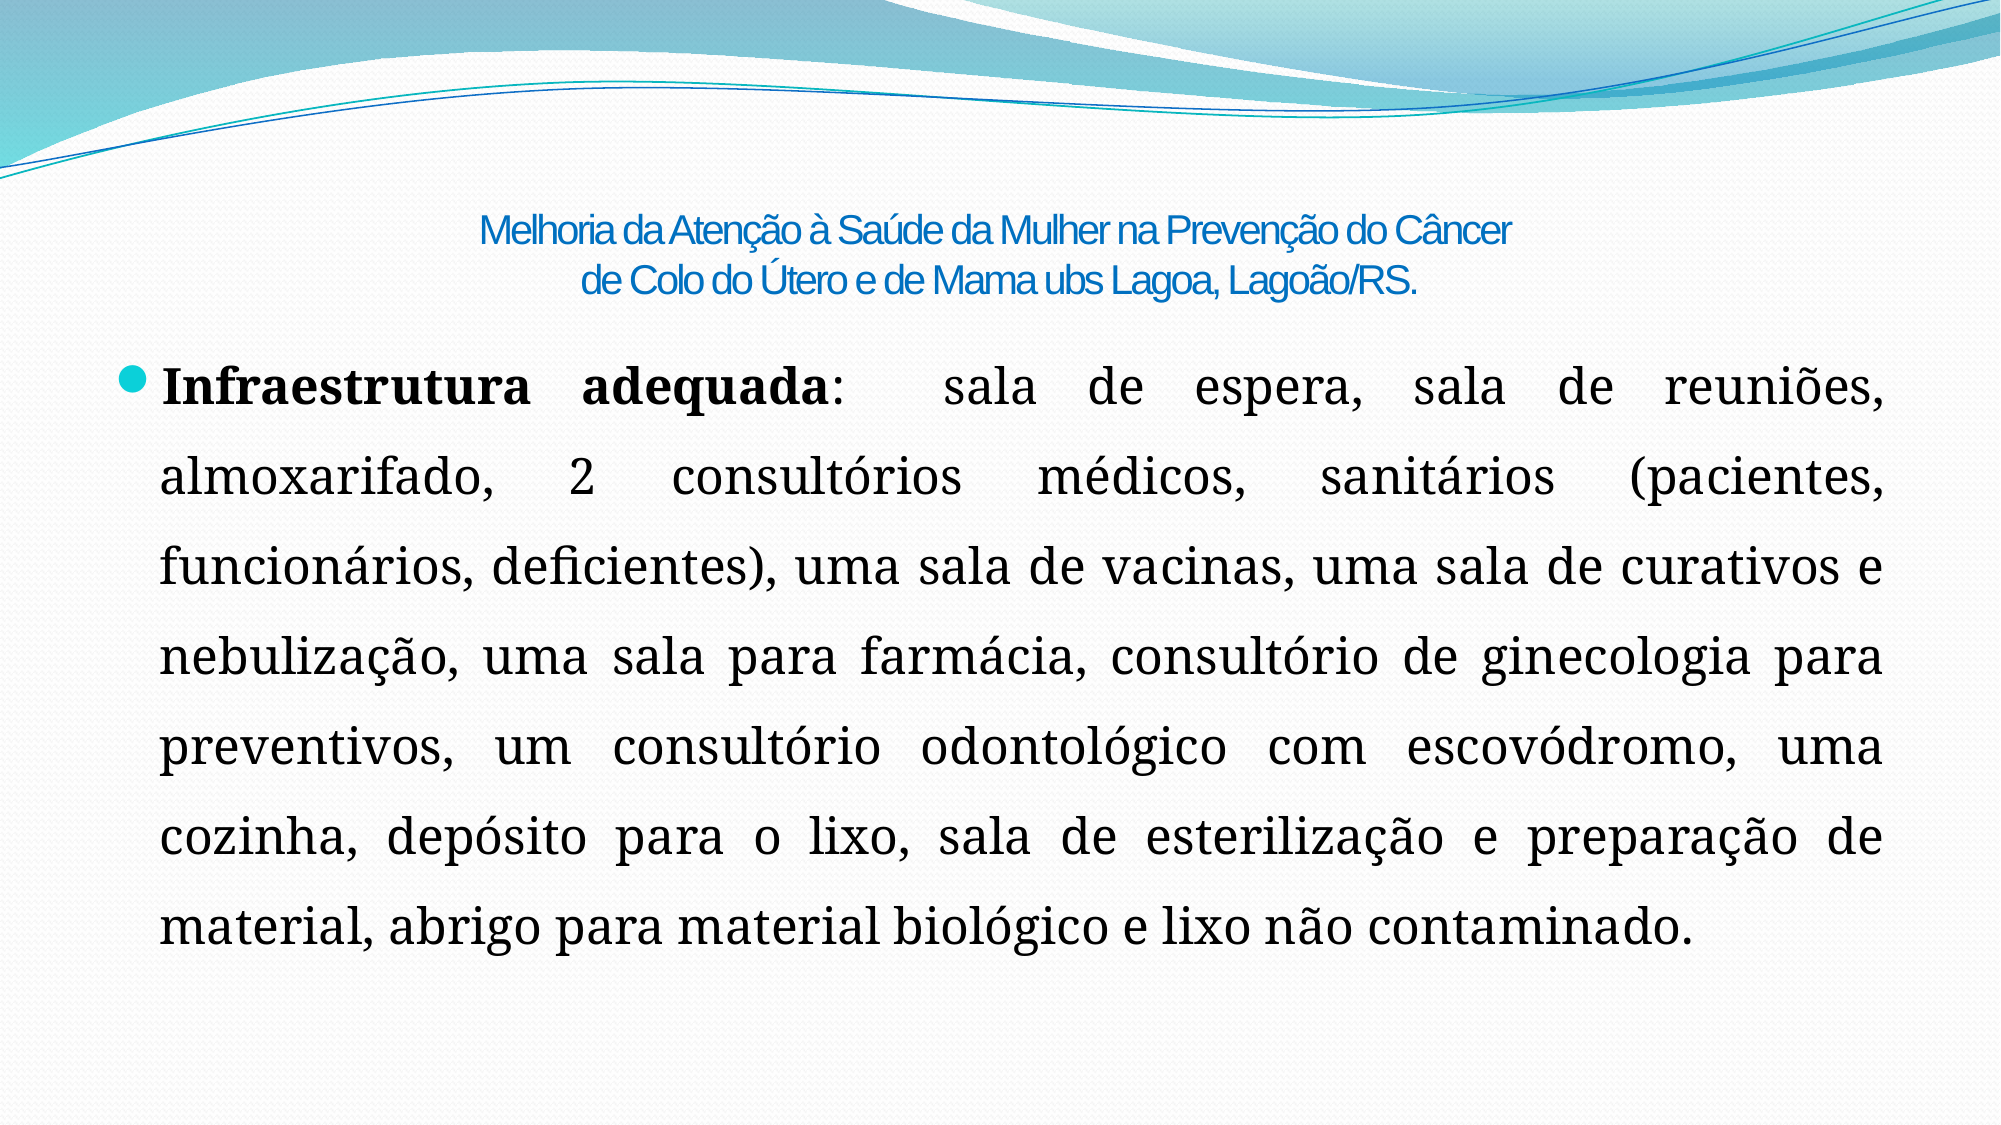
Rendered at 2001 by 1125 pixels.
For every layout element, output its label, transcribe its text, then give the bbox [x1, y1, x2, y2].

title Melhoria da Atenção à Saúde da Mulher na Prevenção do Câncer de Colo do Útero e de Mama ubs Lagoa, Lagoão/RS. [99, 115, 1900, 303]
list Infraestrutura adequada: sala de espera, sala de reuniões, almoxarifado, 2 consultórios médicos, sanitários (pacientes, funcionários, deficientes), uma sala de vacinas, uma sala de curativos e nebulização, uma sala para farmácia, consultório de ginecologia para preventivos, um consultório odontológico com escovódromo, uma cozinha, depósito para o lixo, sala de esterilização e preparação de material, abrigo para material biológico e lixo não contaminado. [99, 317, 1900, 1038]
